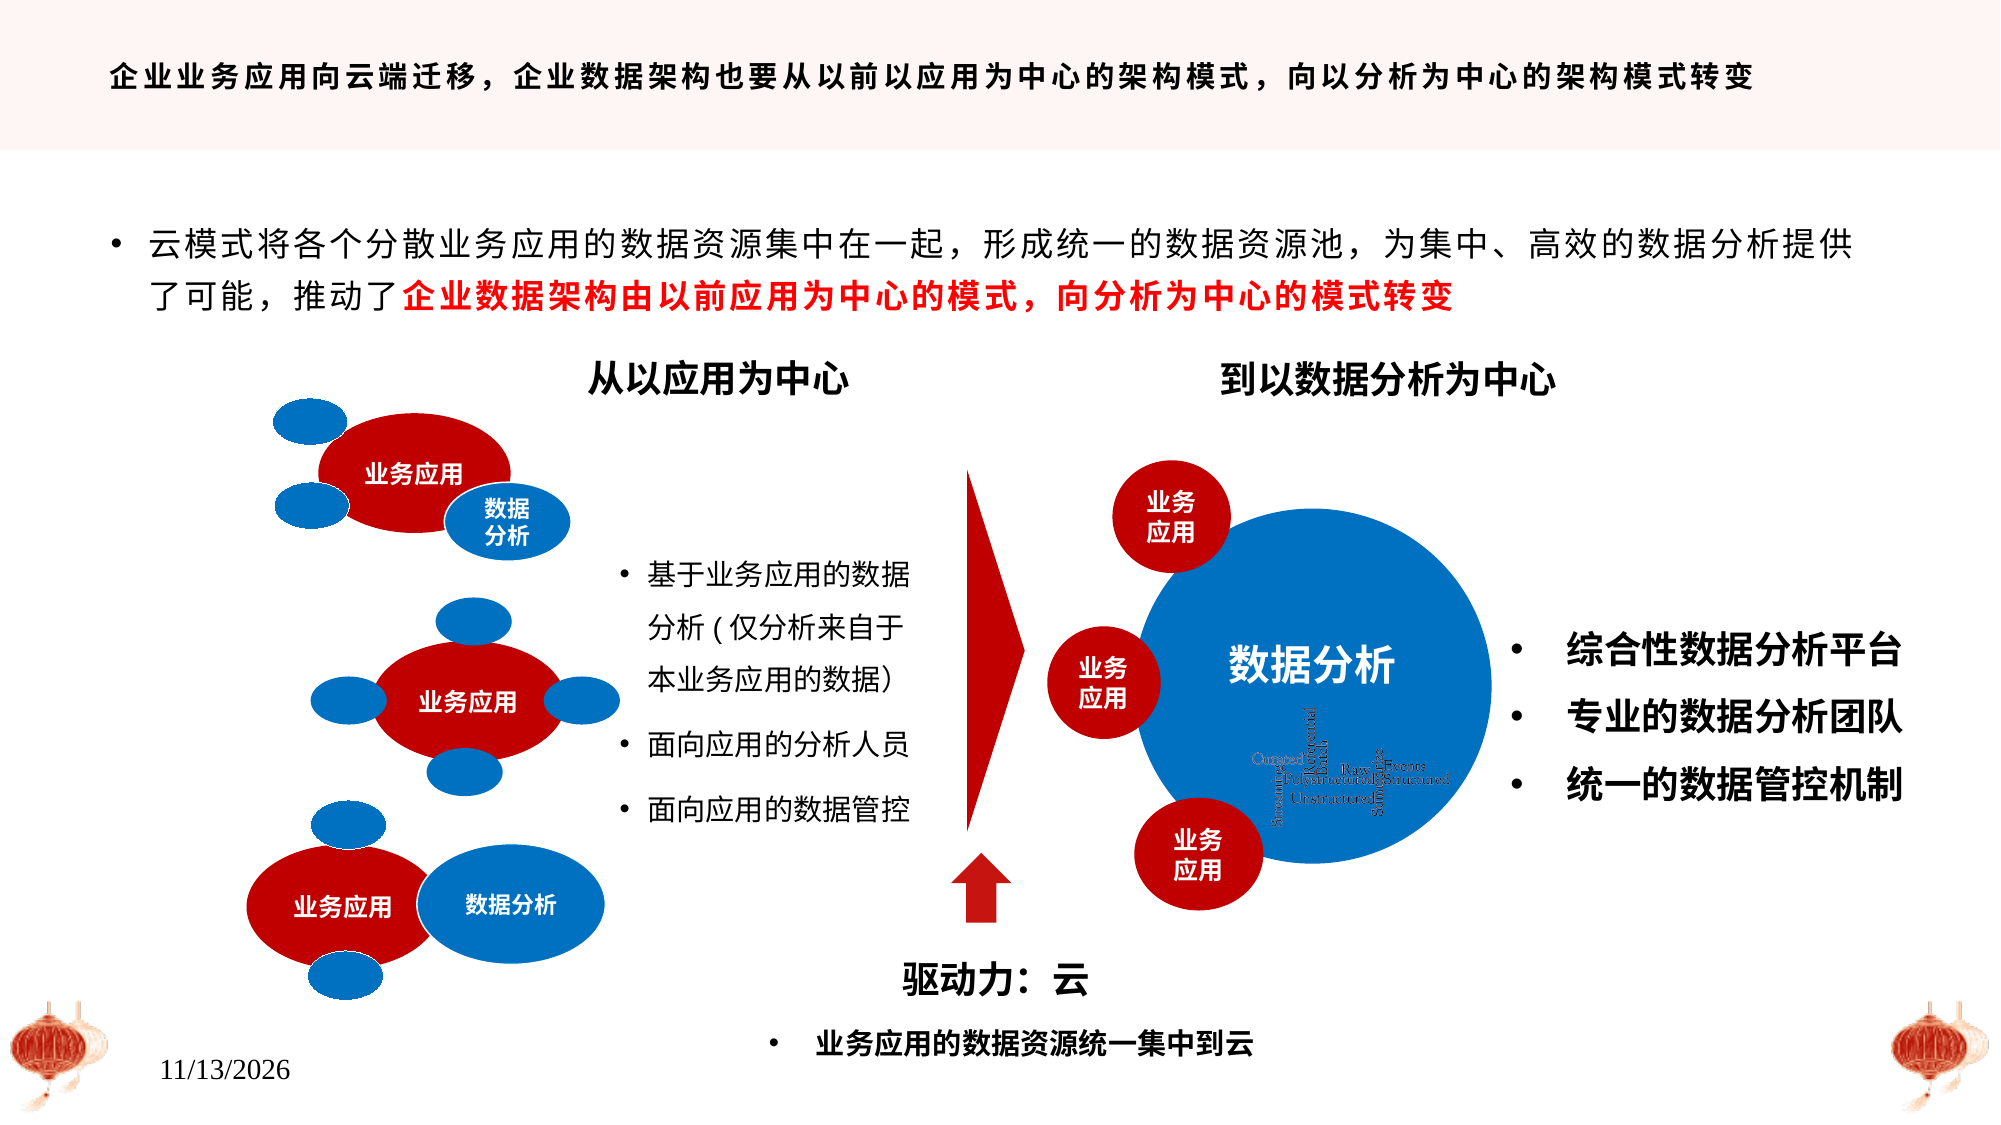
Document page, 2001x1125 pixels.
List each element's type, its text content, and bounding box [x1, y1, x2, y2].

picture [0, 1000, 119, 1125]
text_box [948, 851, 1015, 924]
text_box [967, 469, 1025, 832]
title 企业业务应用向云端迁移，企业数据架构也要从以前以应用为中心的架构模式，向以分析为中心的架构模式转变 [95, 38, 1906, 112]
text_box 从以应用为中心 [572, 325, 866, 408]
text_box 业务应用的数据资源统一集中到云 [754, 1000, 1297, 1068]
slide_number [144, 1041, 588, 1094]
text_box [246, 397, 620, 1001]
text_box 驱动力：云 [781, 948, 1211, 1000]
text_box 综合性数据分析平台 专业的数据分析团队 统一的数据管控机制 [1495, 595, 1928, 814]
text_box 基于业务应用的数据分析(仅分析来自于本业务应用的数据） 面向应用的分析人员 面向应用的数据管控 [620, 489, 937, 876]
text_box 到以数据分析为中心 [1204, 325, 1573, 408]
list 云模式将各个分散业务应用的数据资源集中在一起，形成统一的数据资源池，为集中、高效的数据分析提供了可能，推动了企业数据架构由以前应用为中心的模式，向分析为中心的模式转变 [95, 203, 1904, 321]
picture [1881, 1000, 2000, 1125]
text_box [1047, 460, 1491, 911]
